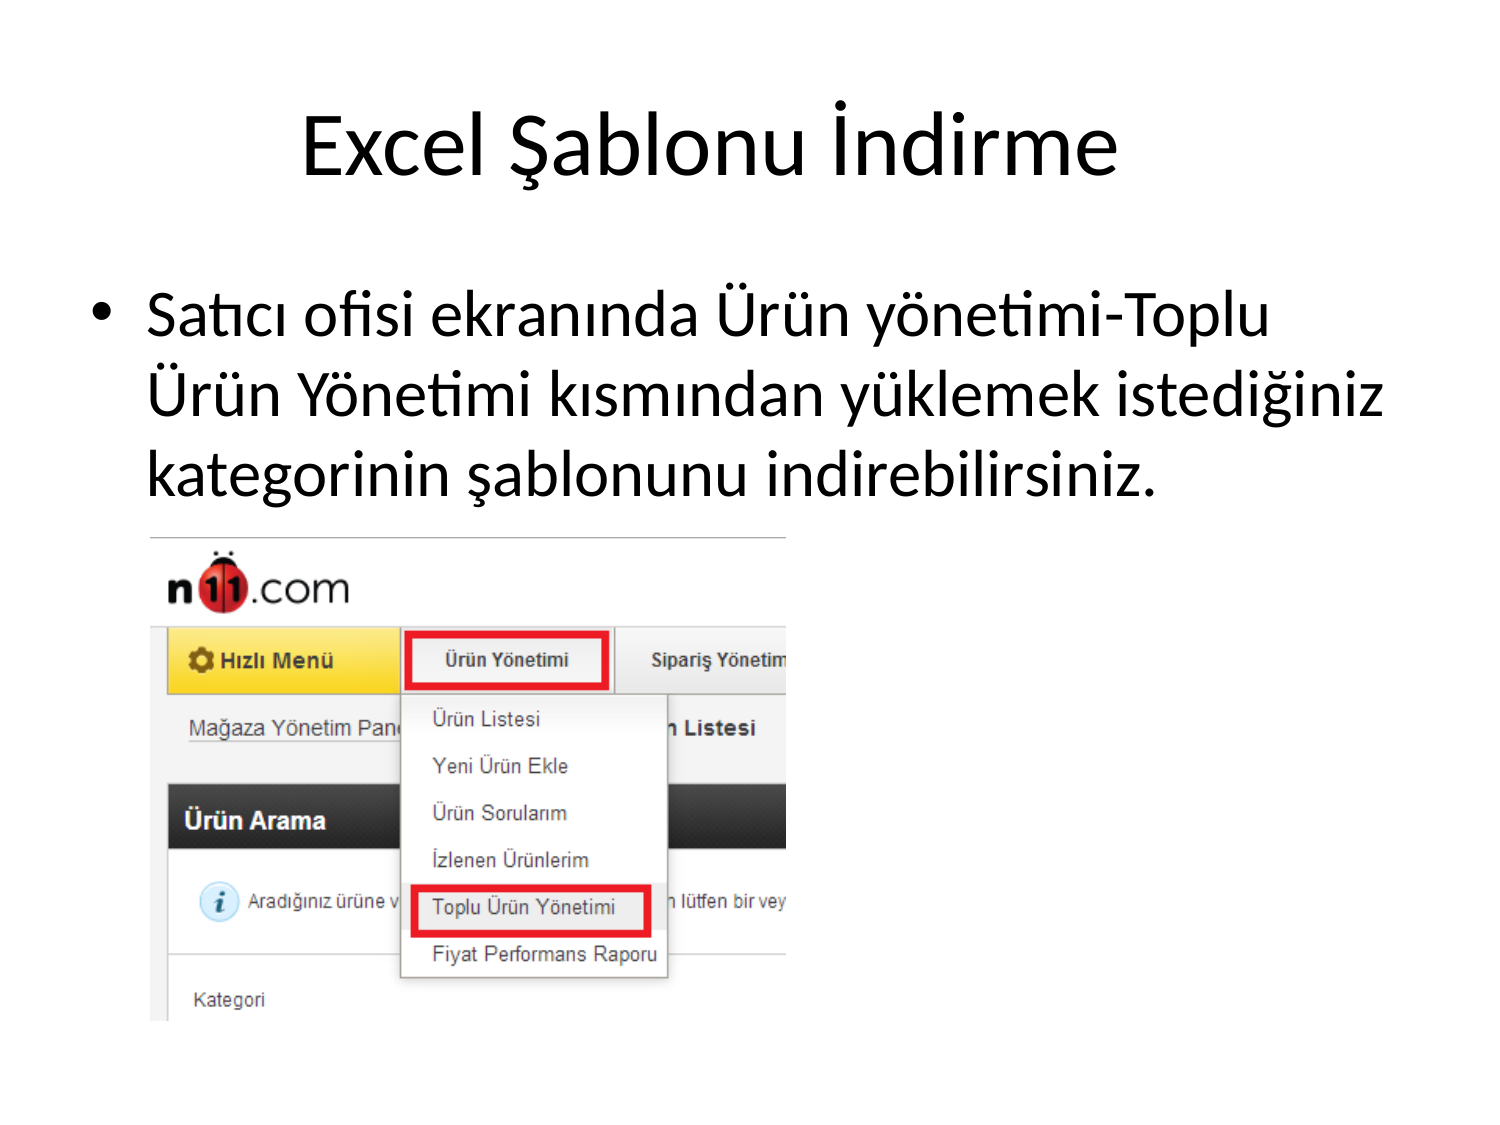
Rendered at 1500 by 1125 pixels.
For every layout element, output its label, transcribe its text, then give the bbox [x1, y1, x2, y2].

picture [149, 537, 787, 1021]
list Satıcı ofisi ekranında Ürün yönetimi-Toplu Ürün Yönetimi kısmından yüklemek istediğiniz kategorinin şablonunu indirebilirsiniz. [75, 262, 1425, 1005]
title Excel Şablonu İndirme [75, 45, 1425, 233]
